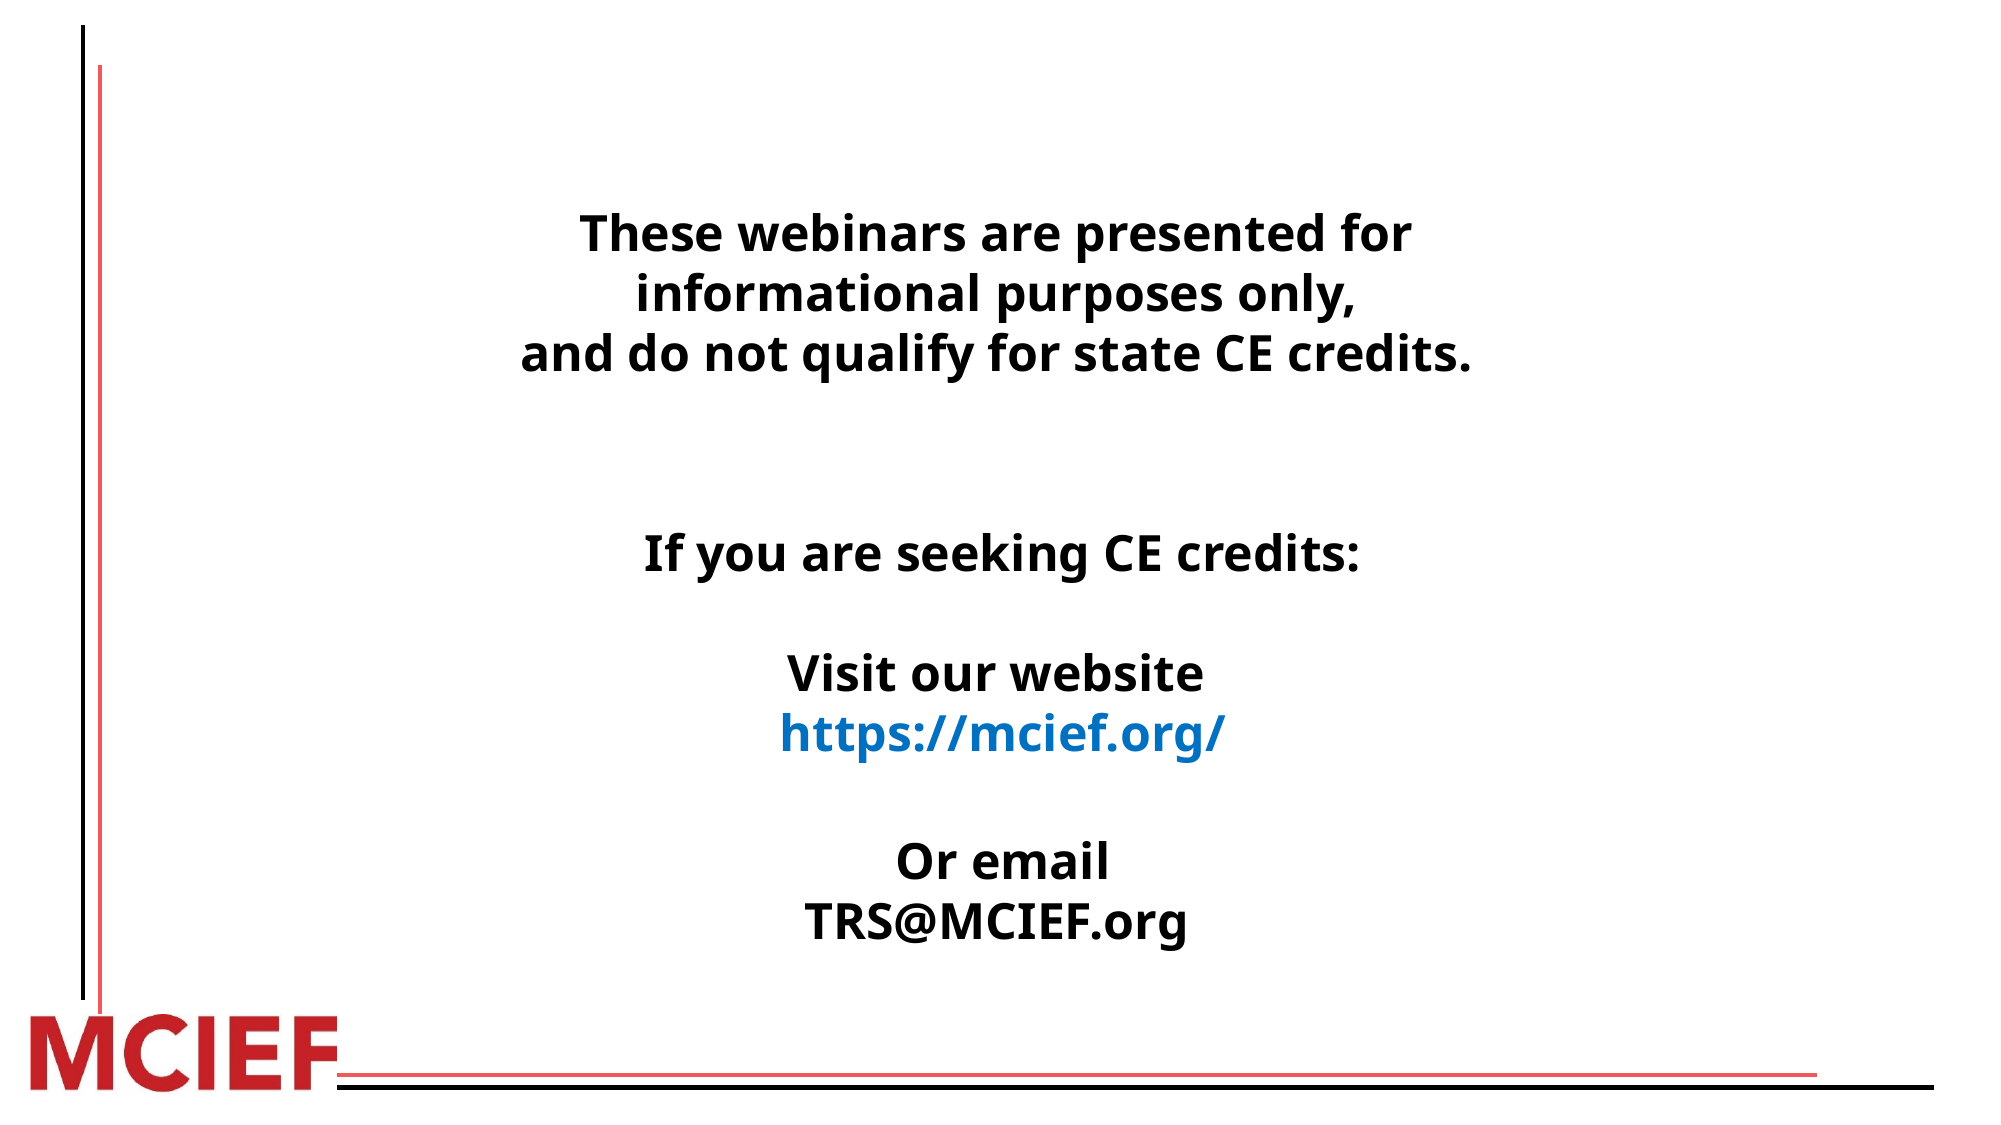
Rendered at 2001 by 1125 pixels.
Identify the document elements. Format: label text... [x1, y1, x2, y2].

picture [30, 1014, 337, 1098]
text_box These webinars are presented for informational purposes only, and do not qualify for state CE credits. If you are seeking CE credits: Visit our website https://mcief.org/ Or email TRS@MCIEF.org [451, 143, 1555, 1036]
